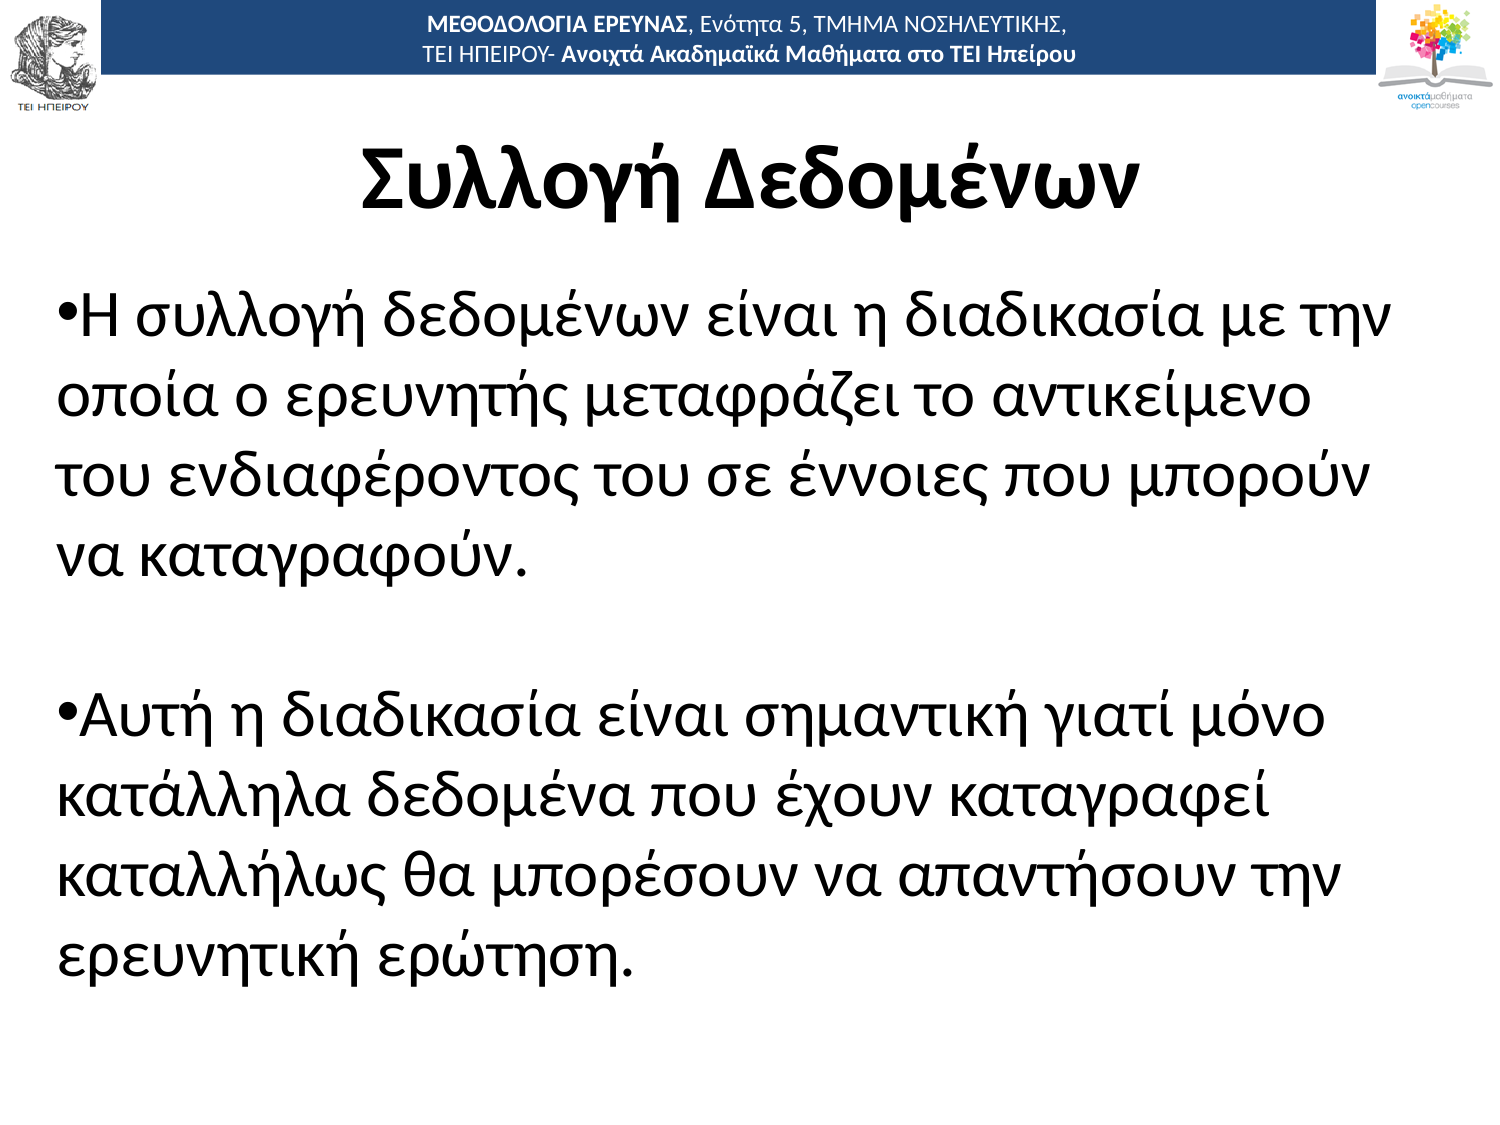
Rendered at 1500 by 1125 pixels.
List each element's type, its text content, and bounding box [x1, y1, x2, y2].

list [1375, 0, 1500, 114]
text_box Η συλλογή δεδομένων είναι η διαδικασία με την οποία ο ερευνητής μεταφράζει το αντικείμενο του ενδιαφέροντος του σε έννοιες που μπορούν να καταγραφούν. Αυτή η διαδικασία είναι σημαντική γιατί μόνο κατάλληλα δεδομένα που έχουν καταγραφεί καταλλήλως θα μπορέσουν να απαντήσουν την ερευνητική ερώτηση. [41, 262, 1427, 882]
title Συλλογή Δεδομένων [76, 78, 1427, 262]
text_box ΜΕΘΟΔΟΛΟΓΙΑ ΕΡΕΥΝΑΣ, Ενότητα 5, ΤΜΗΜΑ ΝΟΣΗΛΕΥΤΙΚΗΣ, ΤΕΙ ΗΠΕΙΡΟΥ- Ανοιχτά Ακαδημαϊκά Μαθήματα στο ΤΕΙ Ηπείρου [101, 0, 1373, 75]
picture [0, 0, 101, 114]
